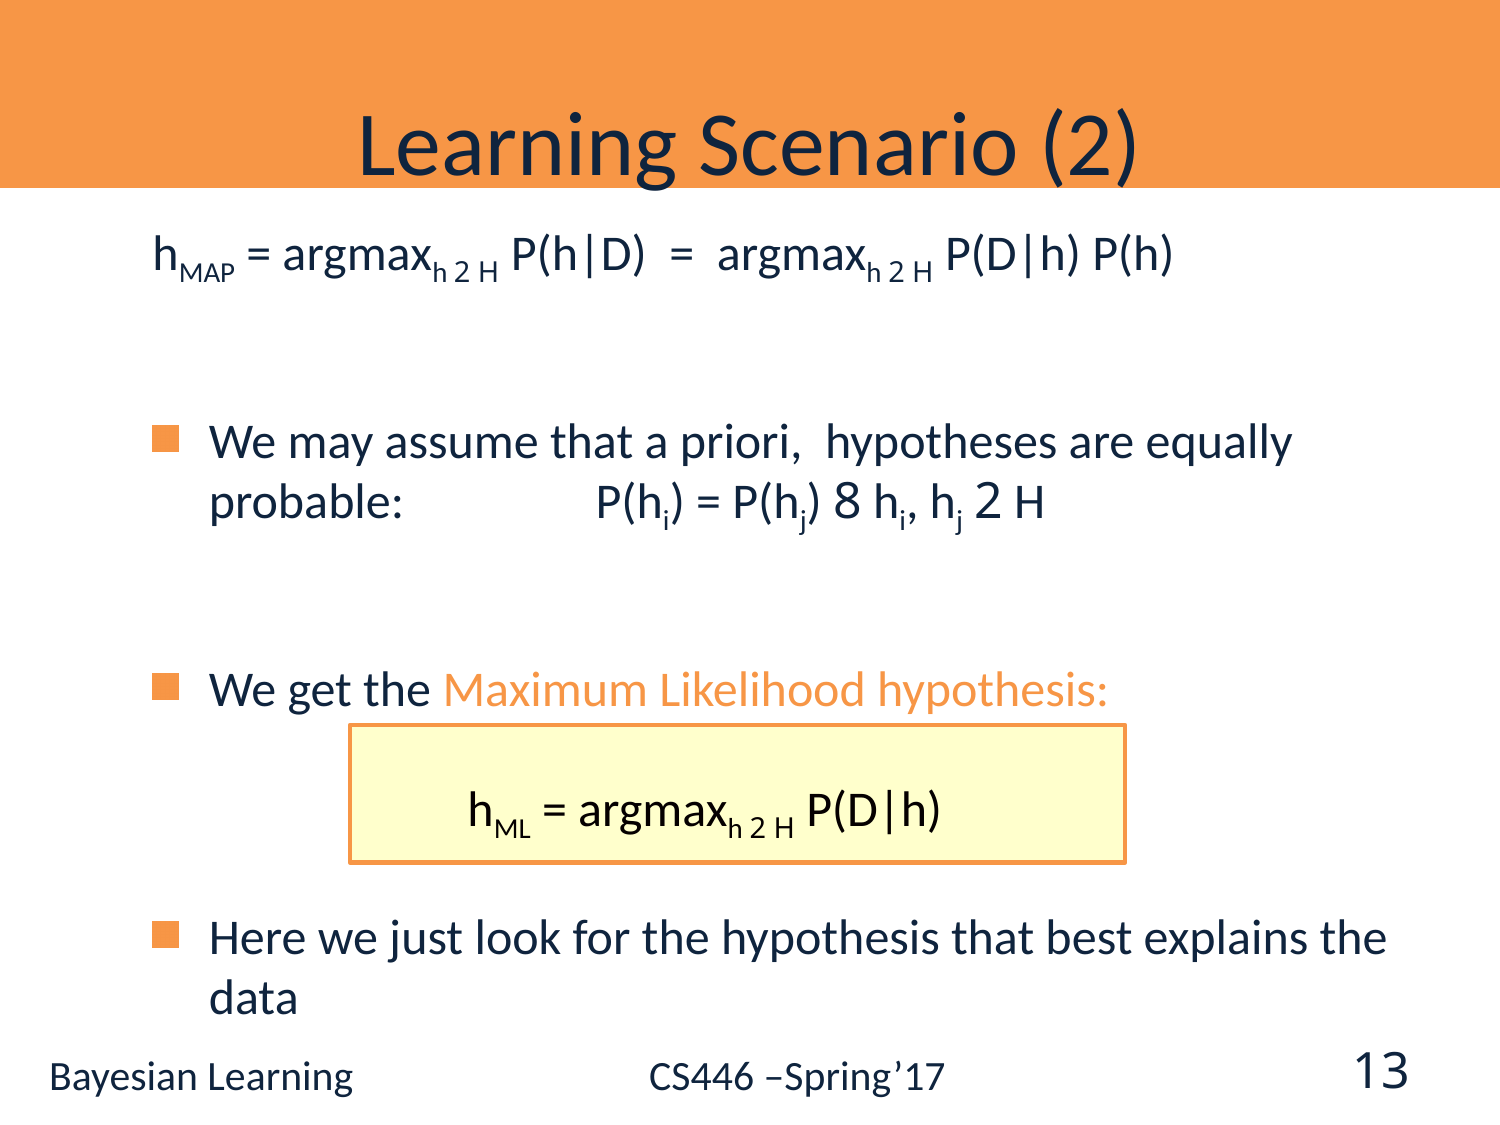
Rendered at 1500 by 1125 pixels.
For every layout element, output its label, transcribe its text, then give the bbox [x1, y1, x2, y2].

slide_number 13 [1074, 1042, 1425, 1103]
list hMAP = argmaxh 2 H P(h|D) = argmaxh 2 H P(D|h) P(h) We may assume that a priori, hypotheses are equally probable: P(hi) = P(hj) 8 hi, hj 2 H We get the Maximum Likelihood hypothesis: hML = argmaxh 2 H P(D|h) Here we just look for the hypothesis that best explains the data [137, 212, 1500, 1000]
title Learning Scenario (2) [75, 45, 1425, 233]
picture [152, 425, 179, 452]
picture [152, 921, 179, 948]
picture [152, 673, 179, 700]
